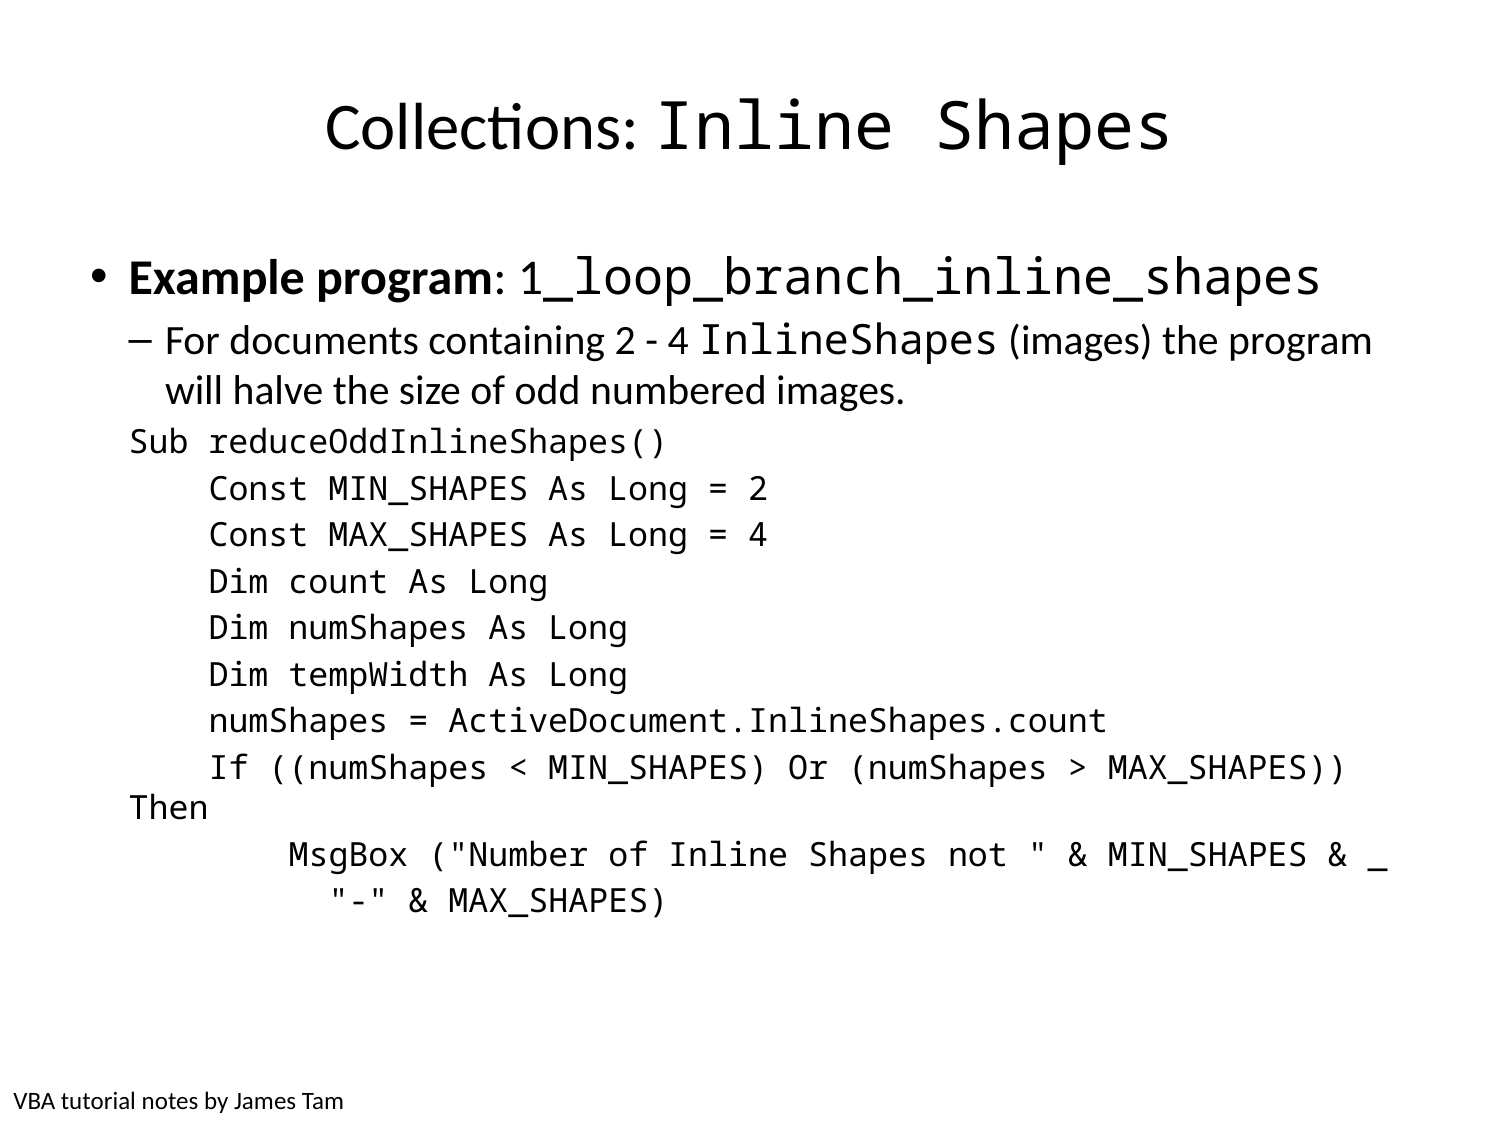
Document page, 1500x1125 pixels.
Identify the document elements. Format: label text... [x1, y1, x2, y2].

list Example program: 1_loop_branch_inline_shapes For documents containing 2 - 4 InlineShapes (images) the program will halve the size of odd numbered images. Sub reduceOddInlineShapes() Const MIN_SHAPES As Long = 2 Const MAX_SHAPES As Long = 4 Dim count As Long Dim numShapes As Long Dim tempWidth As Long numShapes = ActiveDocument.InlineShapes.count If ((numShapes < MIN_SHAPES) Or (numShapes > MAX_SHAPES)) Then MsgBox ("Number of Inline Shapes not " & MIN_SHAPES & _ "-" & MAX_SHAPES) [75, 237, 1425, 1063]
title Collections: Inline Shapes [75, 45, 1425, 200]
